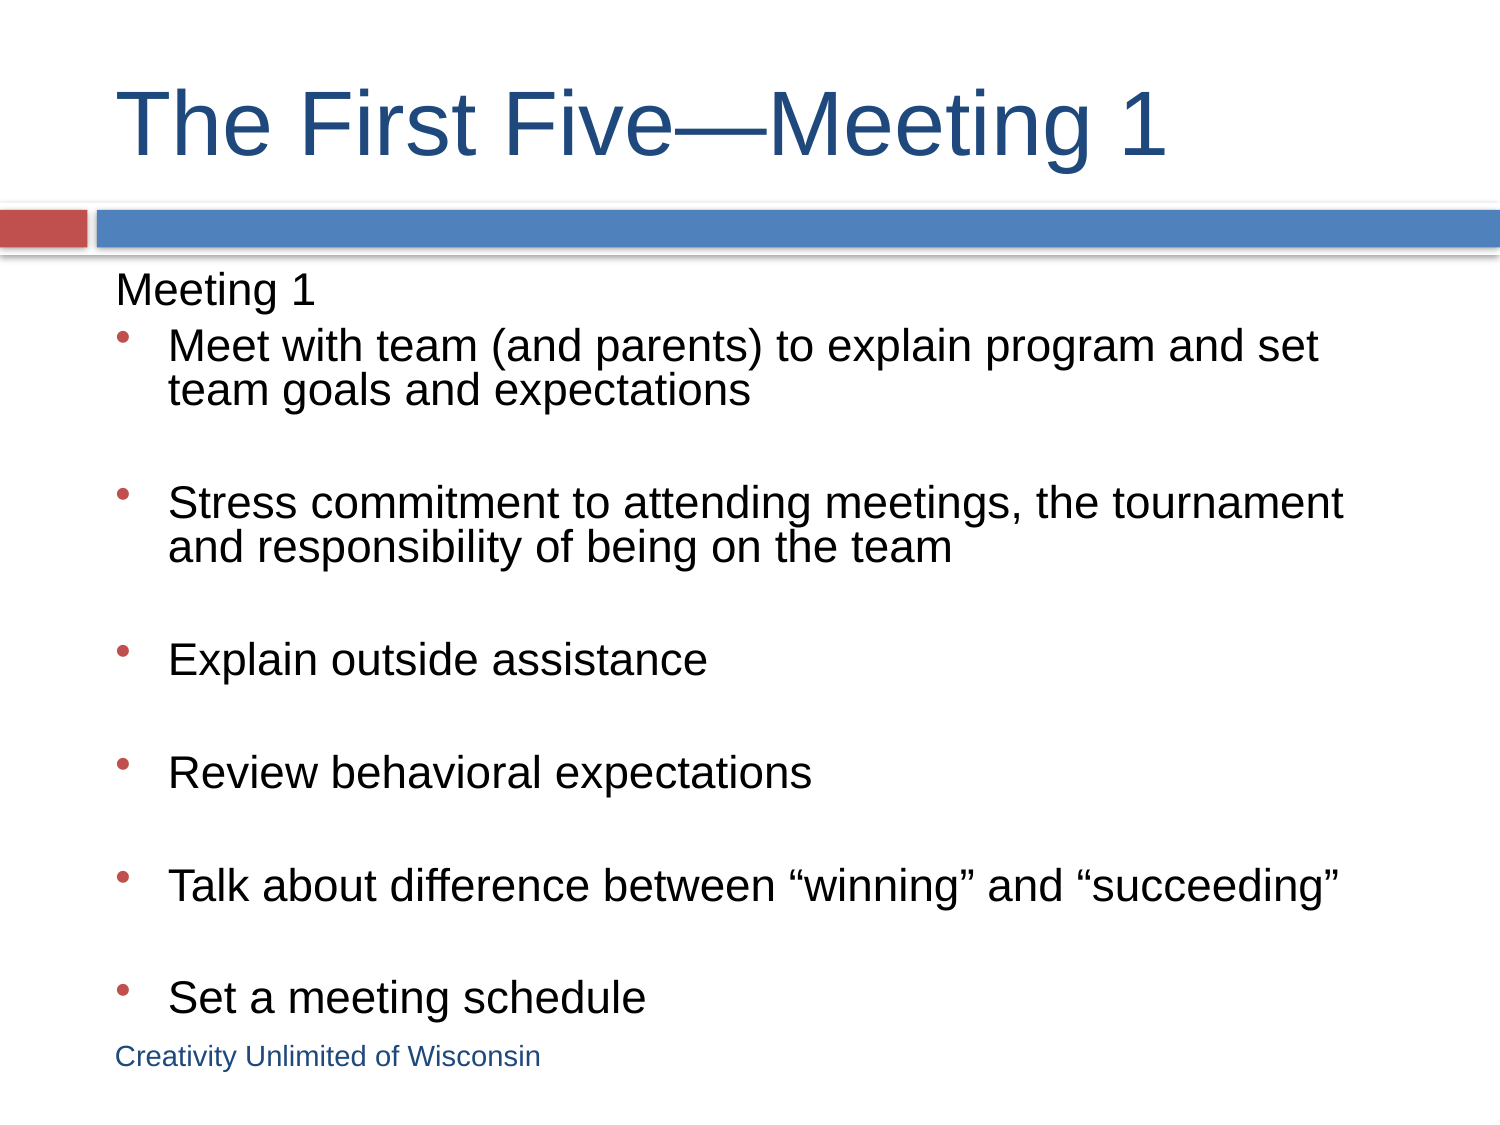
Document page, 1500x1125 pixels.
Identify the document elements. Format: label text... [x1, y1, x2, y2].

list Meeting 1 Meet with team (and parents) to explain program and set team goals and expectations Stress commitment to attending meetings, the tournament and responsibility of being on the team Explain outside assistance Review behavioral expectations Talk about difference between “winning” and “succeeding” Set a meeting schedule [100, 262, 1438, 1000]
footer Creativity Unlimited of Wisconsin [99, 1025, 990, 1085]
title The First Five—Meeting 1 [100, 37, 1438, 200]
